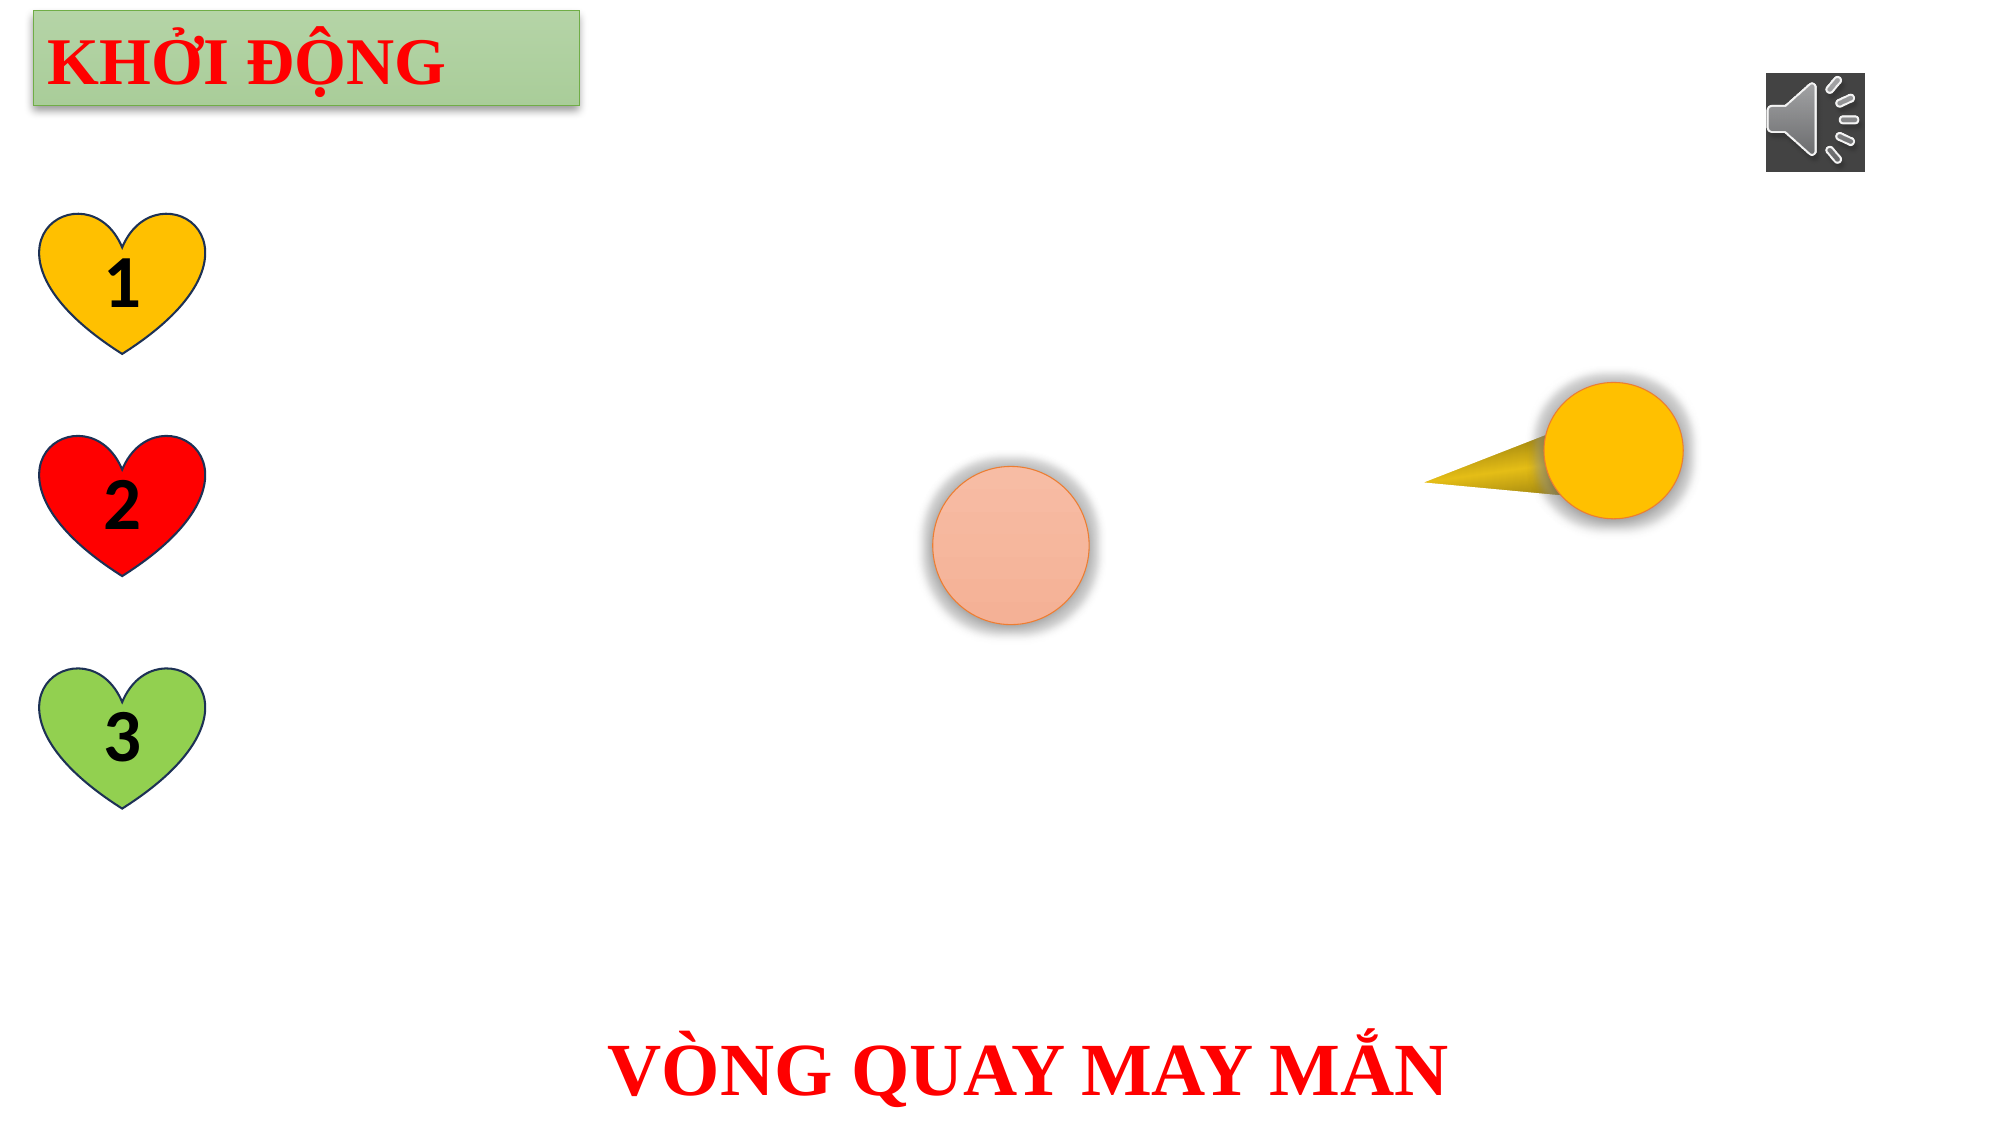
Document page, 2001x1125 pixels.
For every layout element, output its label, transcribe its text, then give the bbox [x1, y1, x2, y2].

picture [1765, 72, 1866, 173]
text_box 3 [38, 667, 207, 810]
text_box 2 [38, 434, 207, 578]
text_box [1511, 439, 1538, 496]
text_box VÒNG QUAY MAY MẮN [592, 1012, 1464, 1118]
text_box [1543, 381, 1684, 520]
text_box 1 [38, 212, 207, 356]
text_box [526, 91, 1511, 1005]
text_box KHỞI ĐỘNG [33, 10, 580, 106]
